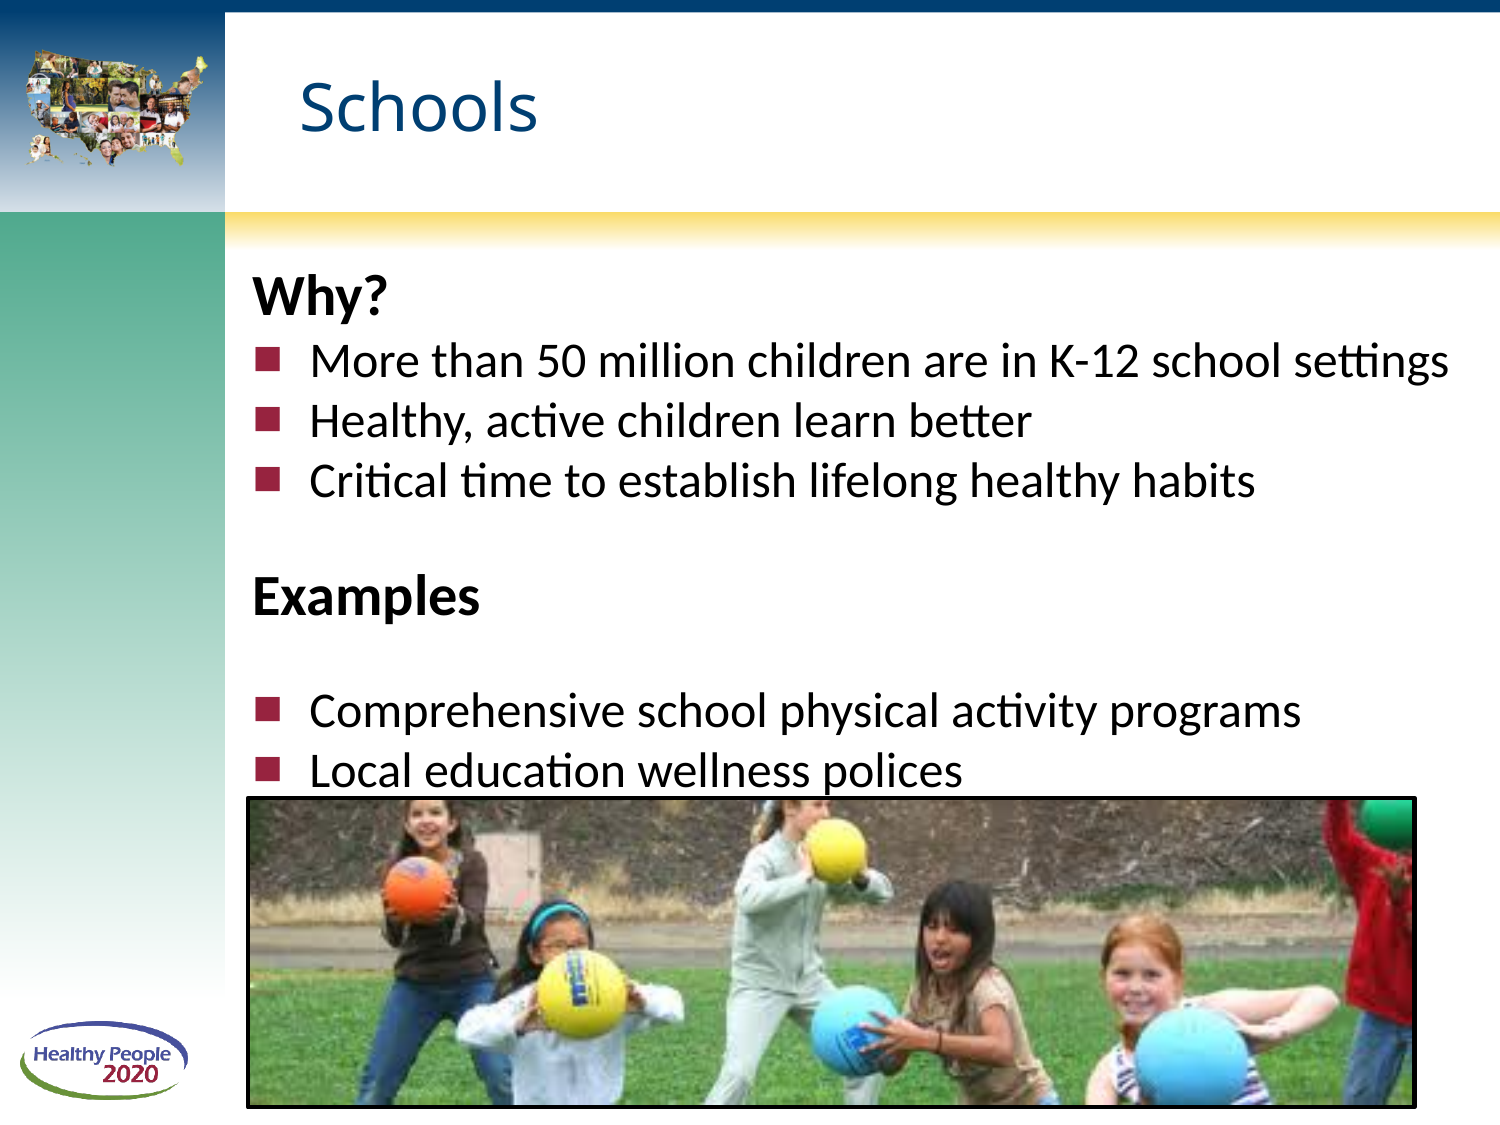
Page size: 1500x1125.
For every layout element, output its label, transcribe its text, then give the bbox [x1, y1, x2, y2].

picture [249, 799, 1413, 1106]
picture [20, 1021, 188, 1100]
title Schools [267, 17, 1493, 193]
picture [24, 49, 208, 169]
list Why? More than 50 million children are in K-12 school settings Healthy, active children learn better Critical time to establish lifelong healthy habits Examples Comprehensive school physical activity programs Local education wellness polices [237, 249, 1475, 1075]
